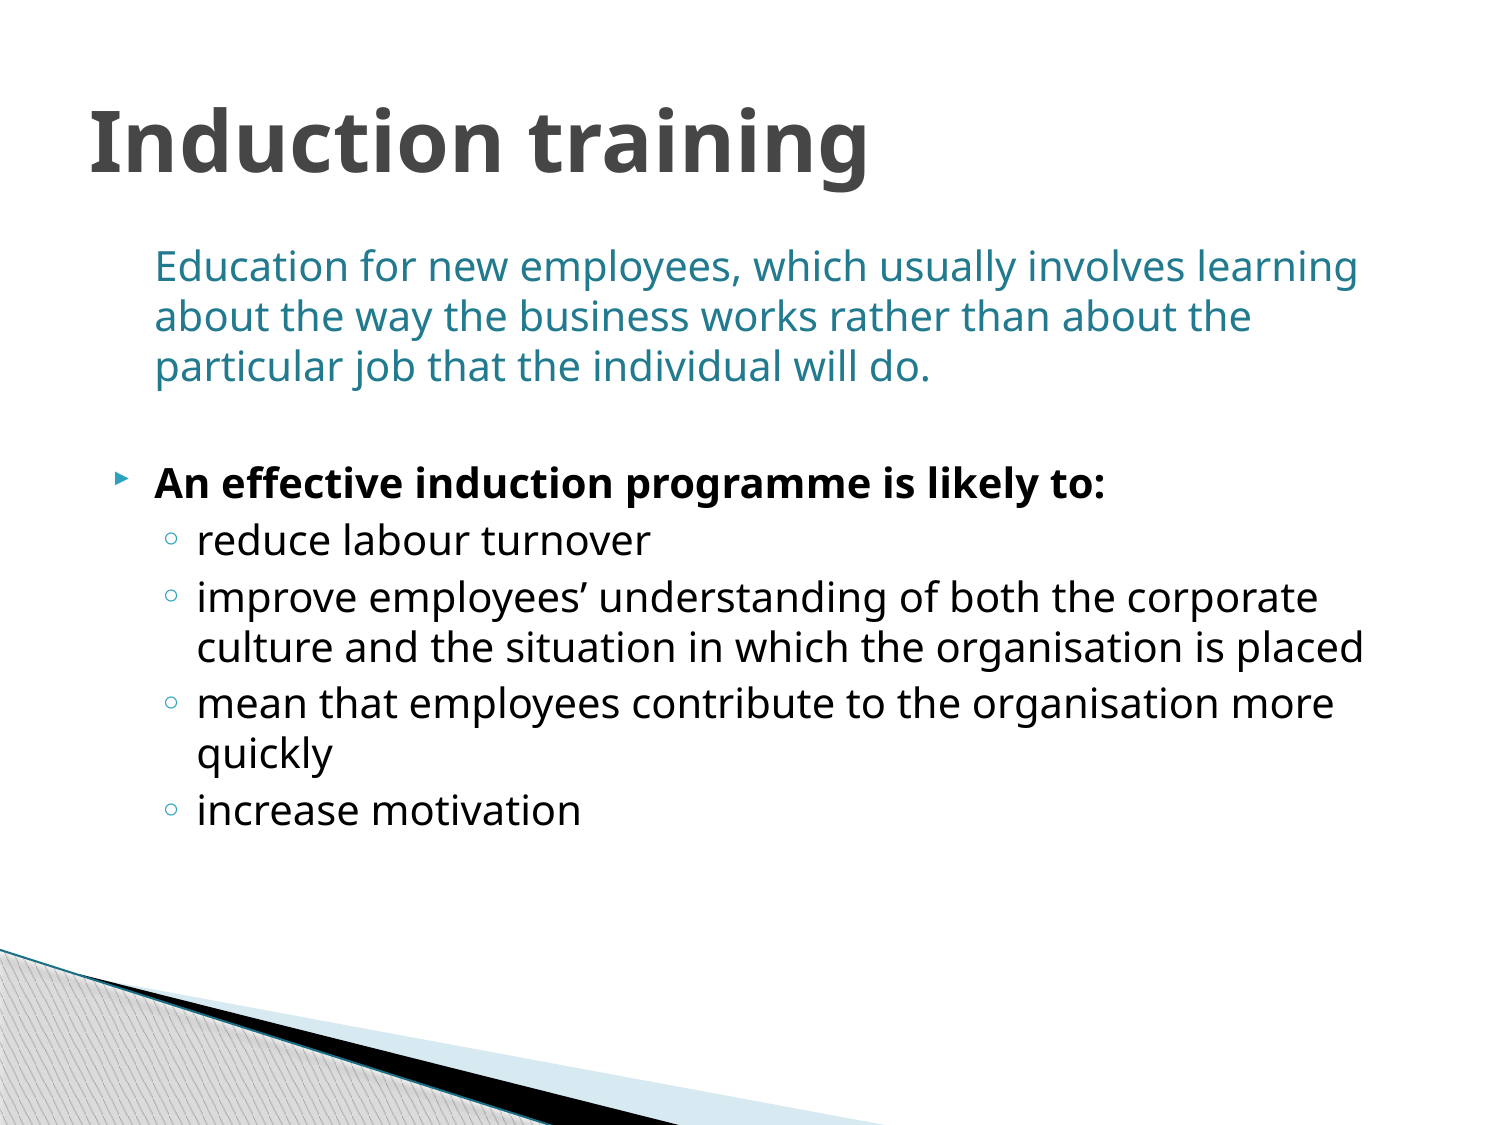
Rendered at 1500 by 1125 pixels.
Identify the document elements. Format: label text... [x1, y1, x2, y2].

list Education for new employees, which usually involves learning about the way the business works rather than about the particular job that the individual will do. An effective induction programme is likely to: reduce labour turnover improve employees’ understanding of both the corporate culture and the situation in which the organisation is placed mean that employees contribute to the organisation more quickly increase motivation [79, 232, 1430, 976]
title Induction training [75, 45, 1425, 233]
